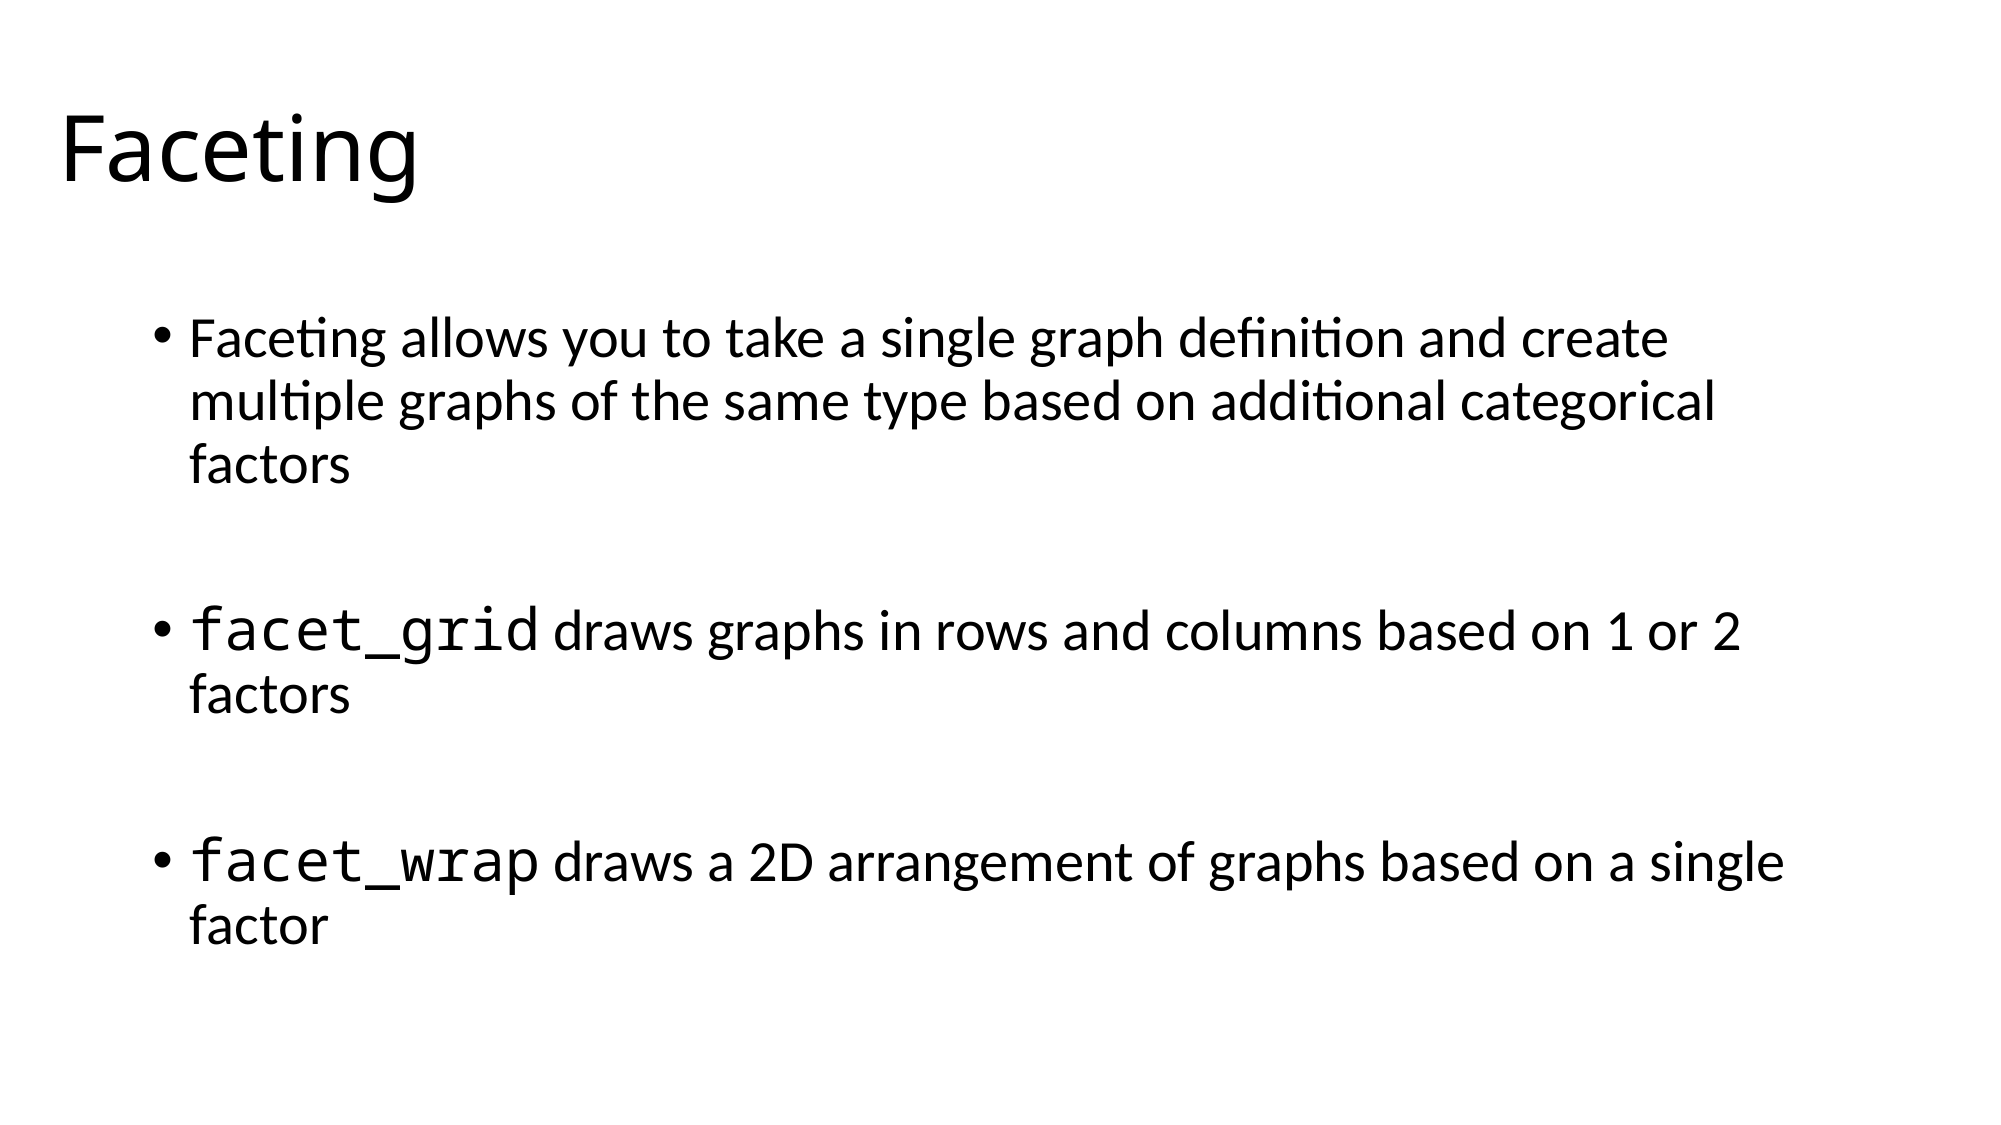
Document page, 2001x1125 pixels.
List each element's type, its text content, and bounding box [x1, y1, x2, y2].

list Faceting allows you to take a single graph definition and create multiple graphs of the same type based on additional categorical factors facet_grid draws graphs in rows and columns based on 1 or 2 factors facet_wrap draws a 2D arrangement of graphs based on a single factor [137, 299, 1863, 1014]
title Faceting [43, 42, 1769, 261]
